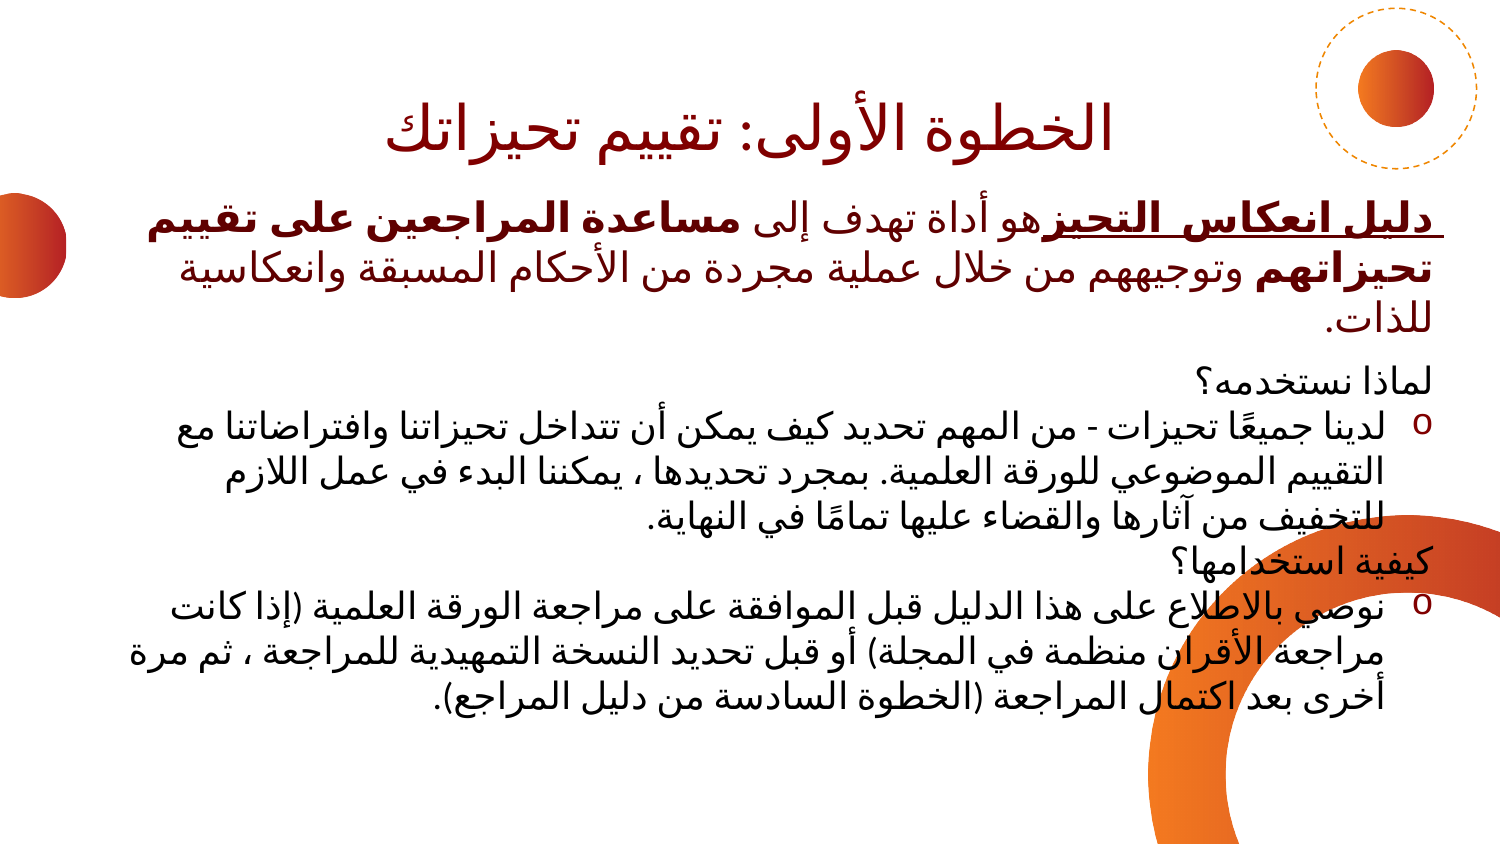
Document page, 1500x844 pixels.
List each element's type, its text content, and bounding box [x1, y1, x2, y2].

title الخطوة الأولى: تقييم تحيزاتك [51, 72, 1449, 167]
list دليل انعكاس التحيز هو أداة تهدف إلى مساعدة المراجعين على تقييم تحيزاتهم وتوجيههم من خلال عملية مجردة من الأحكام المسبقة وانعكاسية للذات. [91, 189, 1449, 342]
picture [1148, 515, 1500, 844]
picture [0, 193, 67, 298]
text_box لماذا نستخدمه؟ لدينا جميعًا تحيزات - من المهم تحديد كيف يمكن أن تتداخل تحيزاتنا وافتراضاتنا مع التقييم الموضوعي للورقة العلمية. بمجرد تحديدها ، يمكننا البدء في عمل اللازم للتخفيف من آثارها والقضاء عليها تمامًا في النهاية. كيفية استخدامها؟ نوصي بالاطلاع على هذا الدليل قبل الموافقة على مراجعة الورقة العلمية (إذا كانت مراجعة الأقران منظمة في المجلة) أو قبل تحديد النسخة التمهيدية للمراجعة ، ثم مرة أخرى بعد اكتمال المراجعة (الخطوة السادسة من دليل المراجع). [91, 342, 1449, 733]
picture [1358, 50, 1434, 72]
